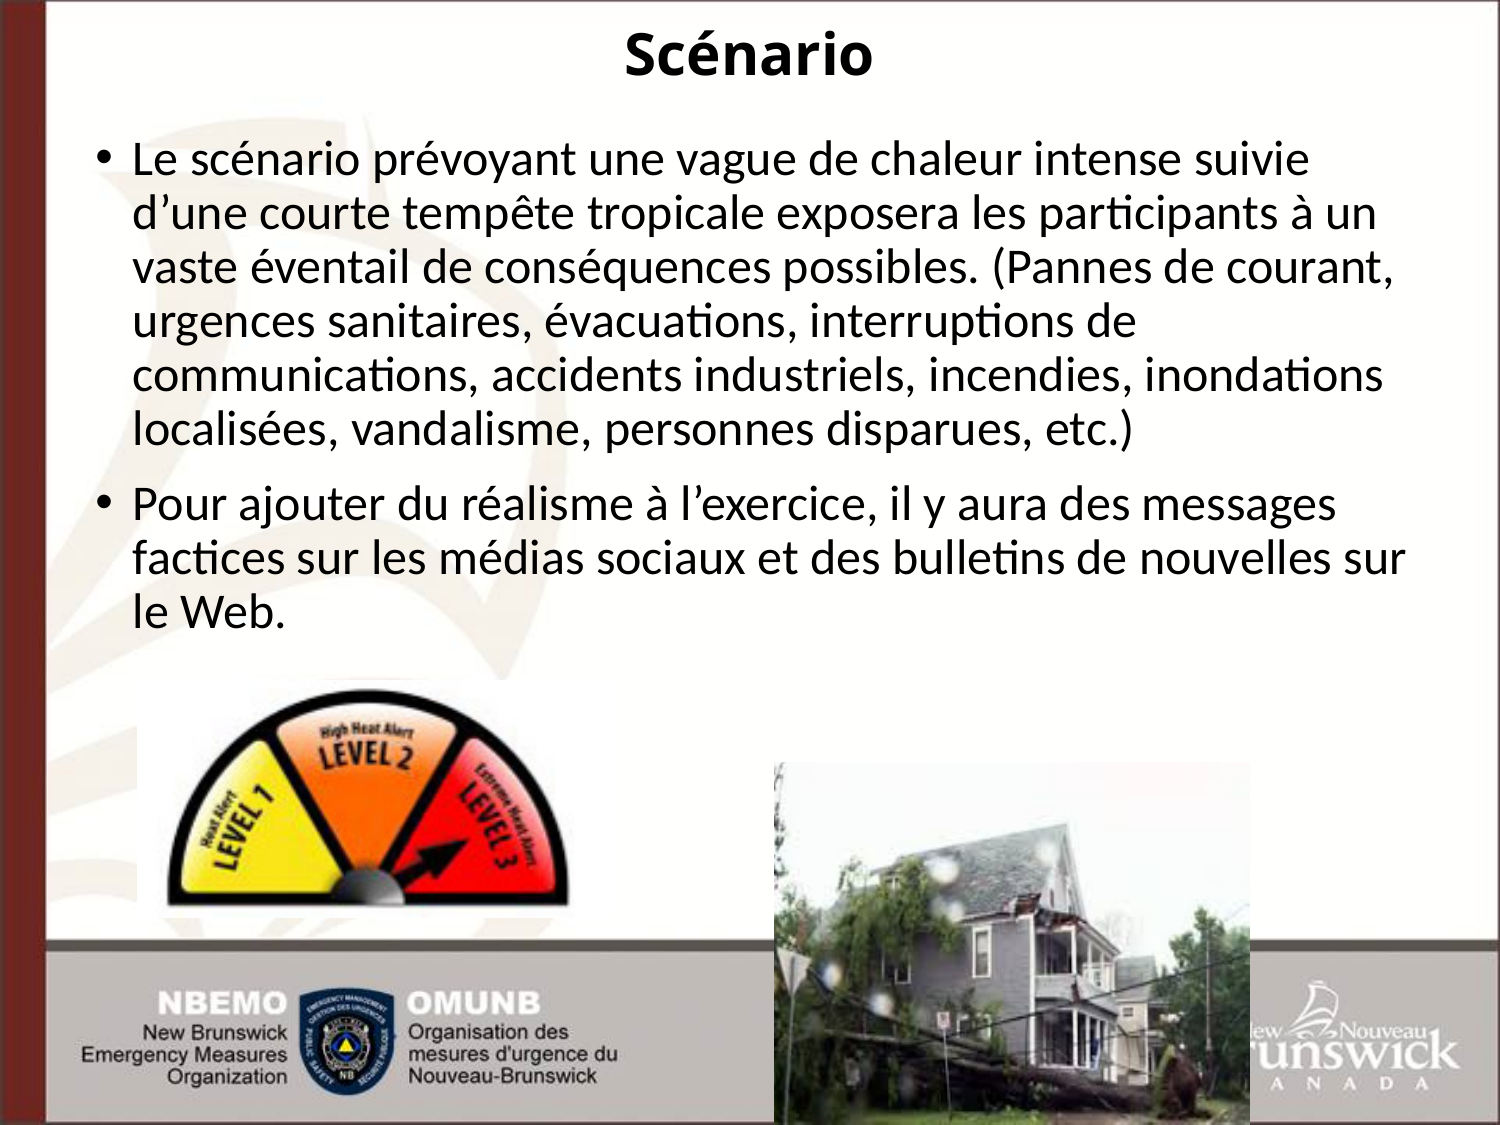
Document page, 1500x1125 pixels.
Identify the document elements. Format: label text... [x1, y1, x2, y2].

list Le scénario prévoyant une vague de chaleur intense suivie d’une courte tempête tropicale exposera les participants à un vaste éventail de conséquences possibles. (Pannes de courant, urgences sanitaires, évacuations, interruptions de communications, accidents industriels, incendies, inondations localisées, vandalisme, personnes disparues, etc.) Pour ajouter du réalisme à l’exercice, il y aura des messages factices sur les médias sociaux et des bulletins de nouvelles sur le Web. [80, 125, 1431, 918]
title Scénario [75, 0, 1425, 150]
picture [0, 0, 1500, 1125]
